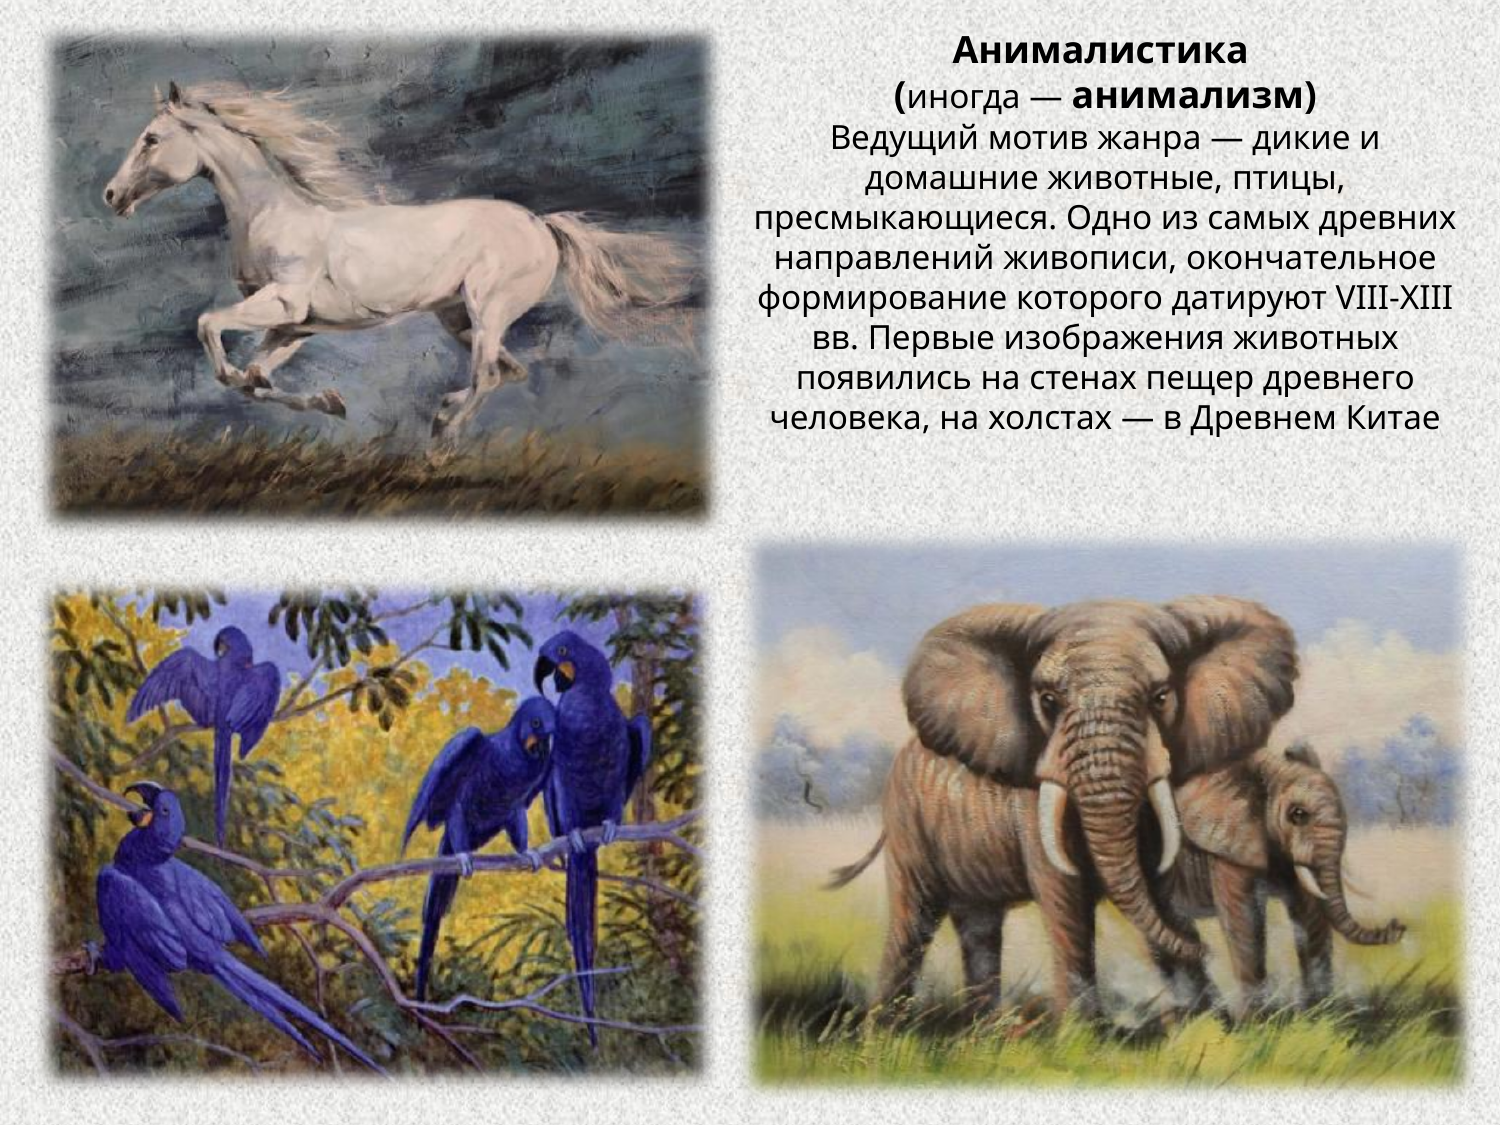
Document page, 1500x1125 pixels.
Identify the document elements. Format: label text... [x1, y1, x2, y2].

picture [0, 0, 1500, 1125]
text_box Анималистика (иногда — анимализм) Ведущий мотив жанра — дикие и домашние животные, птицы, пресмыкающиеся. Одно из самых древних направлений живописи, окончательное формирование которого датируют VIII-XIII вв. Первые изображения животных появились на стенах пещер древнего человека, на холстах — в Древнем Китае [729, 19, 1484, 444]
